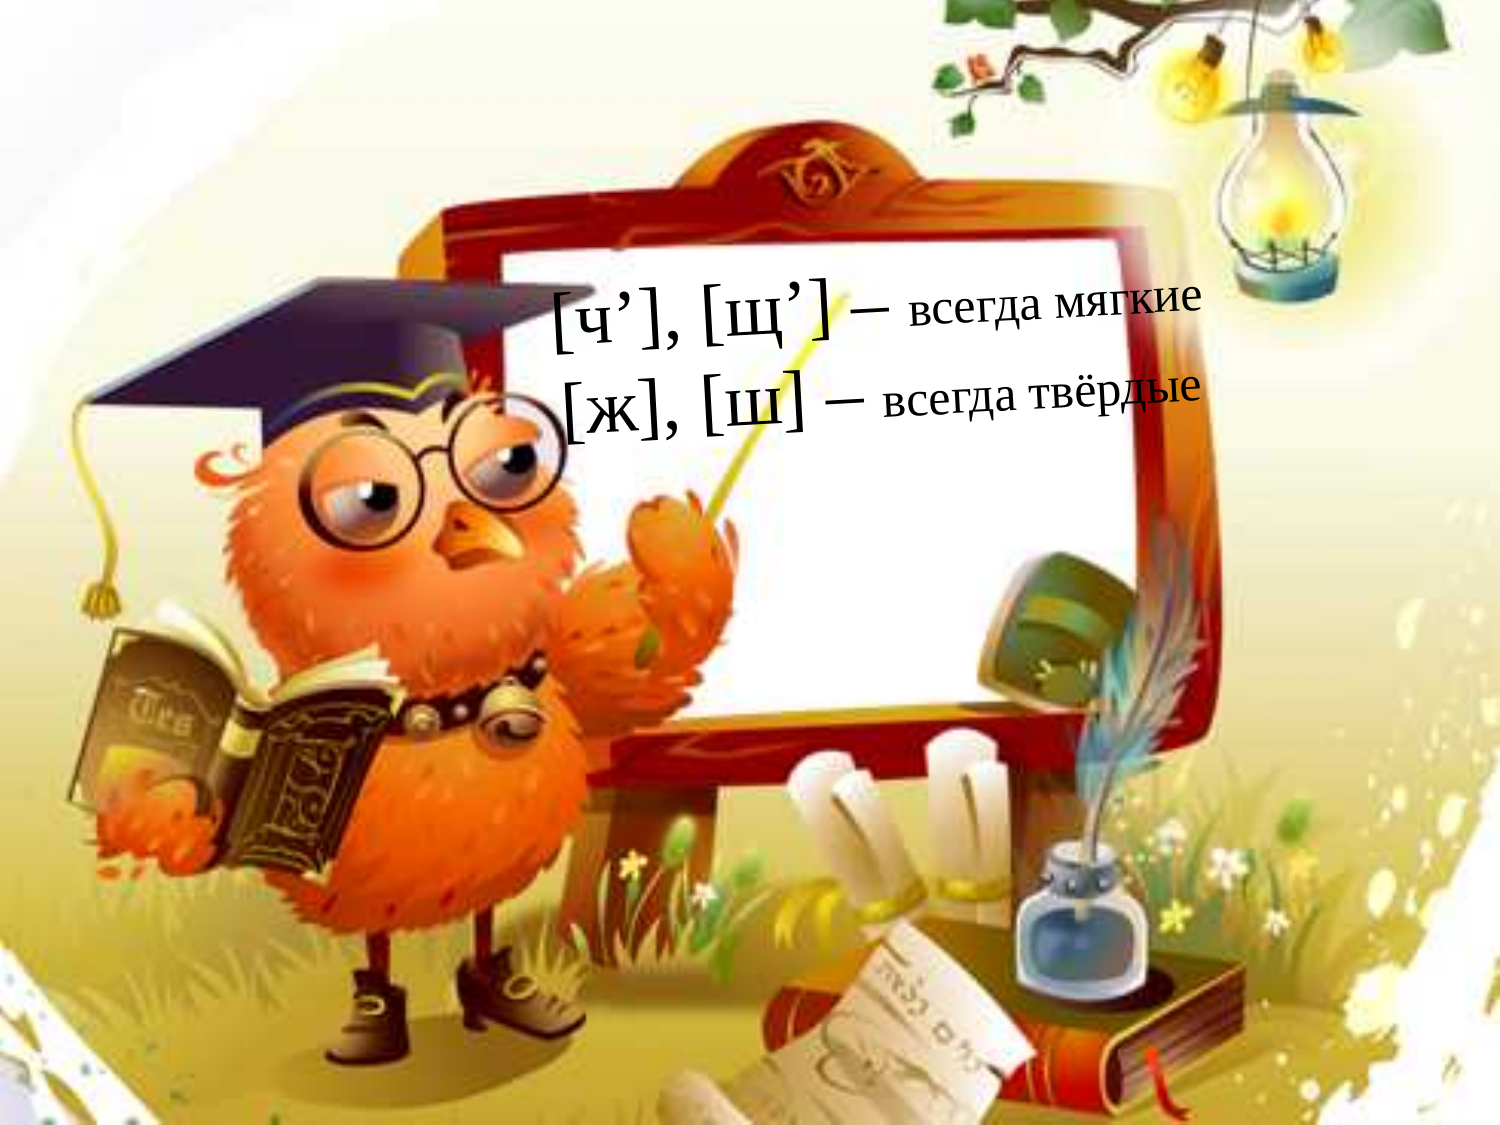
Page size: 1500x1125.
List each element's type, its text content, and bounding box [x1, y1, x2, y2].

title [ч’], [щ’] – всегда мягкие [ж], [ш] – всегда твёрдые [511, 80, 1246, 605]
picture [0, 0, 1500, 1125]
